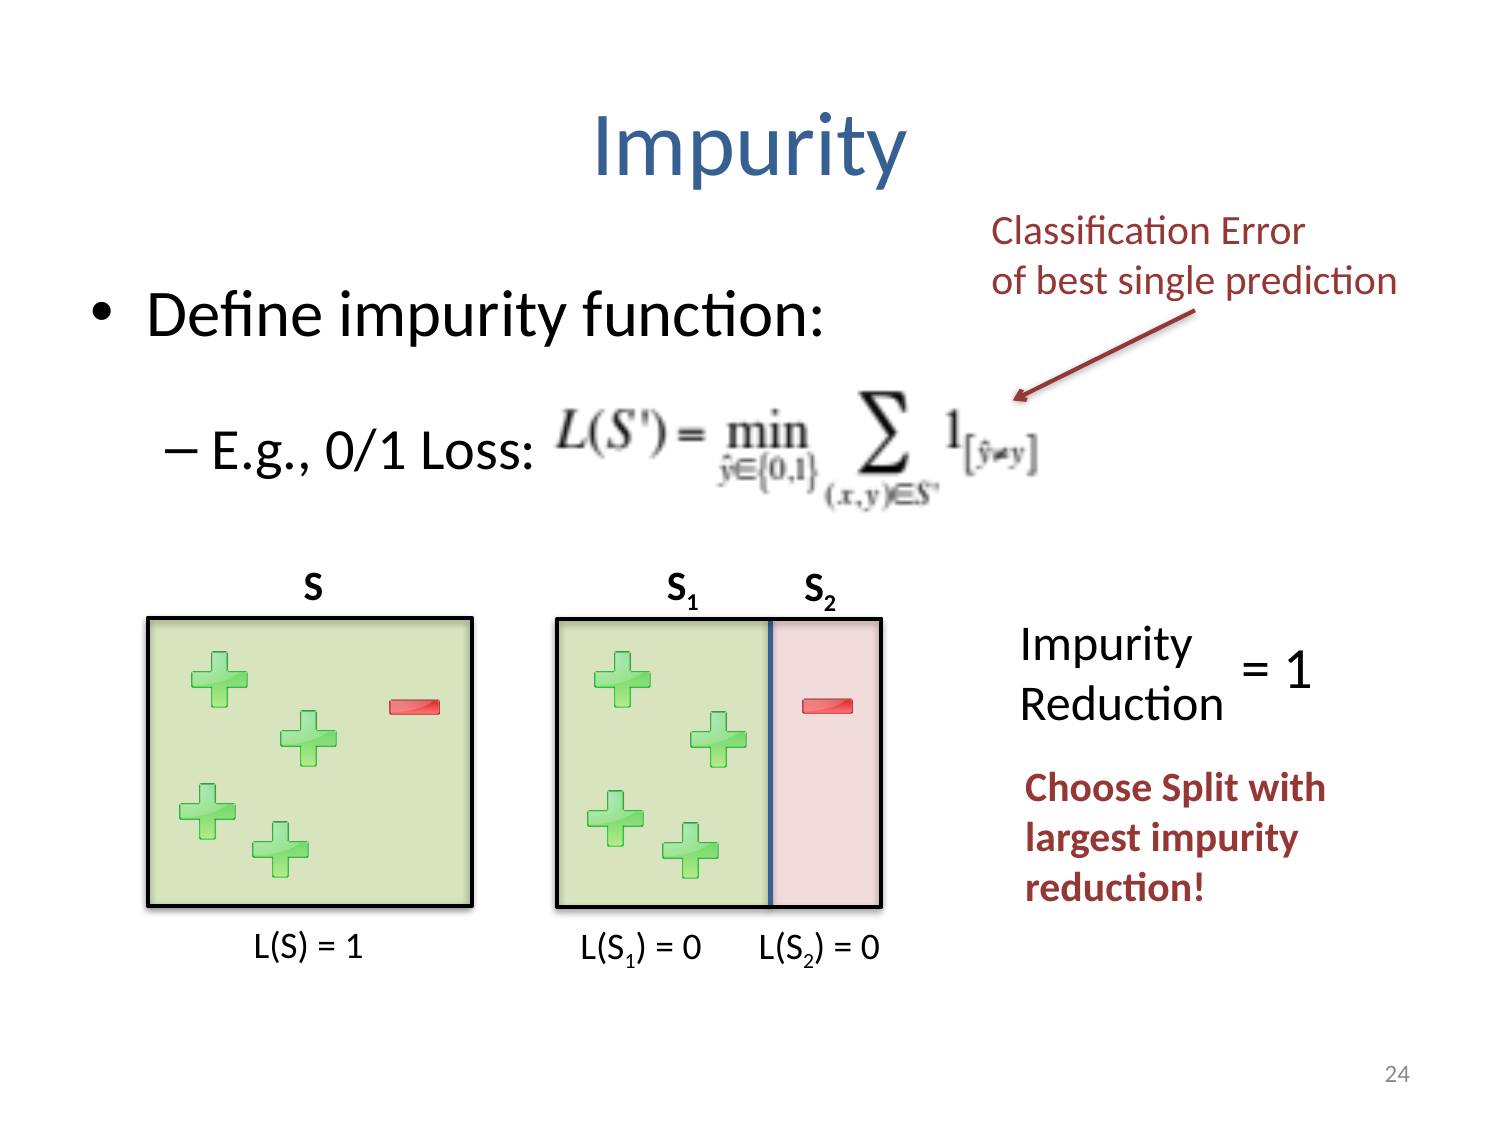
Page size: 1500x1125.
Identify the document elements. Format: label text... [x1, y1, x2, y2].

picture [252, 821, 310, 880]
list Define impurity function: E.g., 0/1 Loss: [75, 262, 1425, 1005]
text_box S [288, 551, 339, 617]
title Impurity [75, 45, 1425, 233]
picture [802, 680, 853, 733]
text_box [548, 381, 1046, 520]
text_box [556, 618, 770, 908]
picture [280, 710, 338, 768]
picture [594, 650, 651, 709]
picture [587, 789, 645, 848]
text_box L(S2) = 0 [744, 914, 895, 981]
picture [179, 783, 236, 841]
text_box [771, 618, 882, 908]
picture [389, 681, 440, 734]
text_box S1 [652, 551, 714, 623]
picture [690, 711, 747, 769]
text_box [147, 617, 473, 907]
text_box S2 [789, 552, 852, 624]
text_box Choose Split with largest impurity reduction! [1010, 752, 1342, 918]
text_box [1012, 311, 1196, 401]
text_box L(S1) = 0 [565, 914, 717, 981]
slide_number 24 [1074, 1042, 1425, 1103]
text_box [1002, 602, 1329, 740]
text_box Classification Error of best single prediction [976, 195, 1414, 311]
picture [190, 650, 248, 709]
text_box L(S) = 1 [238, 913, 379, 973]
picture [662, 822, 719, 881]
